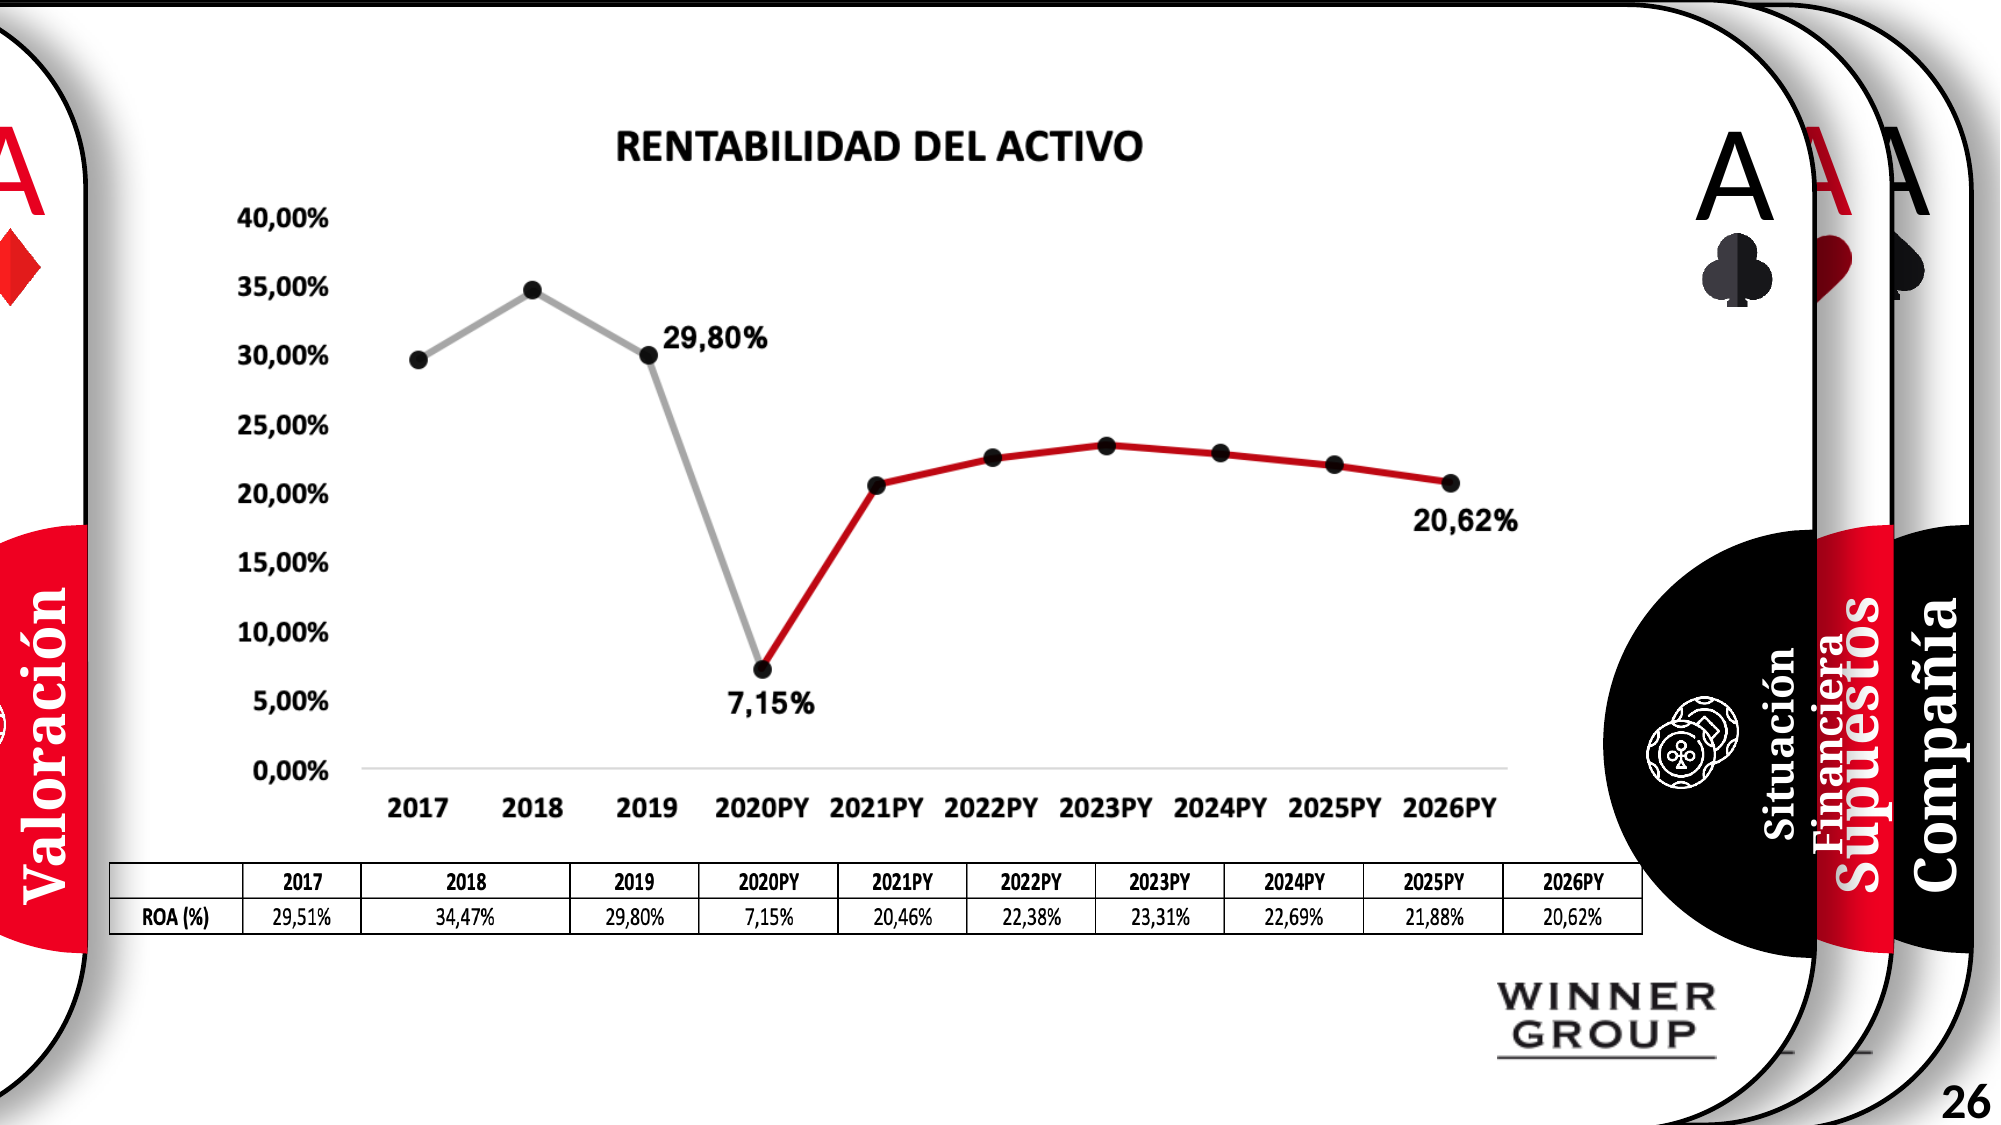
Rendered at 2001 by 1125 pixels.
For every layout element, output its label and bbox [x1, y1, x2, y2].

text_box [1894, 4, 2000, 1125]
picture [1497, 970, 1725, 1066]
picture [1646, 695, 1739, 789]
picture [1700, 233, 1774, 307]
text_box [126, 0, 1894, 1125]
text_box [0, 0, 126, 1125]
picture [126, 97, 1651, 994]
